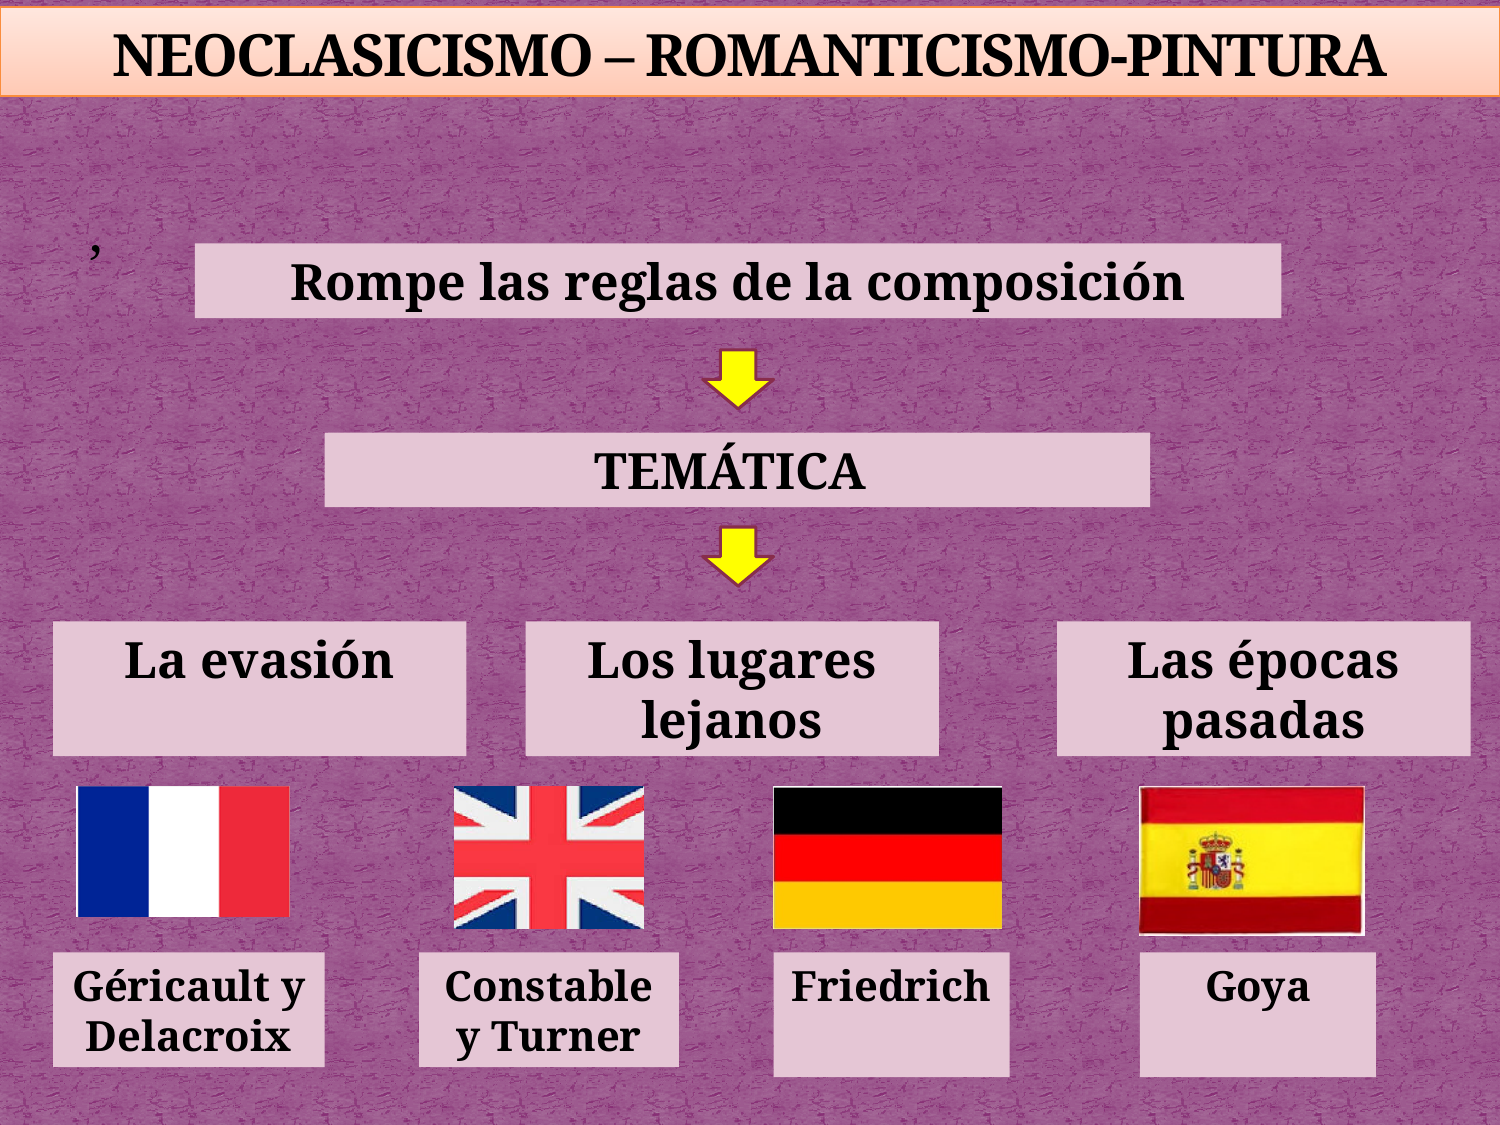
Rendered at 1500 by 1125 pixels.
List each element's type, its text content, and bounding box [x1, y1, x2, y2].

text_box Friedrich [773, 952, 1010, 1078]
picture [773, 786, 1003, 929]
picture [454, 786, 645, 929]
text_box Rompe las reglas de la composición [194, 243, 1282, 319]
text_box [701, 348, 776, 411]
picture [1139, 786, 1365, 936]
title NEOCLASICISMO – ROMANTICISMO-PINTURA [0, 6, 1500, 97]
text_box temática [324, 432, 1151, 508]
text_box [701, 525, 776, 588]
text_box Las épocas pasadas [1057, 621, 1471, 757]
text_box Constable y Turner [419, 952, 679, 1068]
list , [75, 113, 1425, 1071]
text_box Los lugares lejanos [525, 621, 939, 757]
text_box La evasión [53, 621, 467, 757]
picture [76, 786, 290, 918]
text_box Géricault y Delacroix [53, 952, 325, 1068]
text_box Goya [1139, 952, 1376, 1078]
